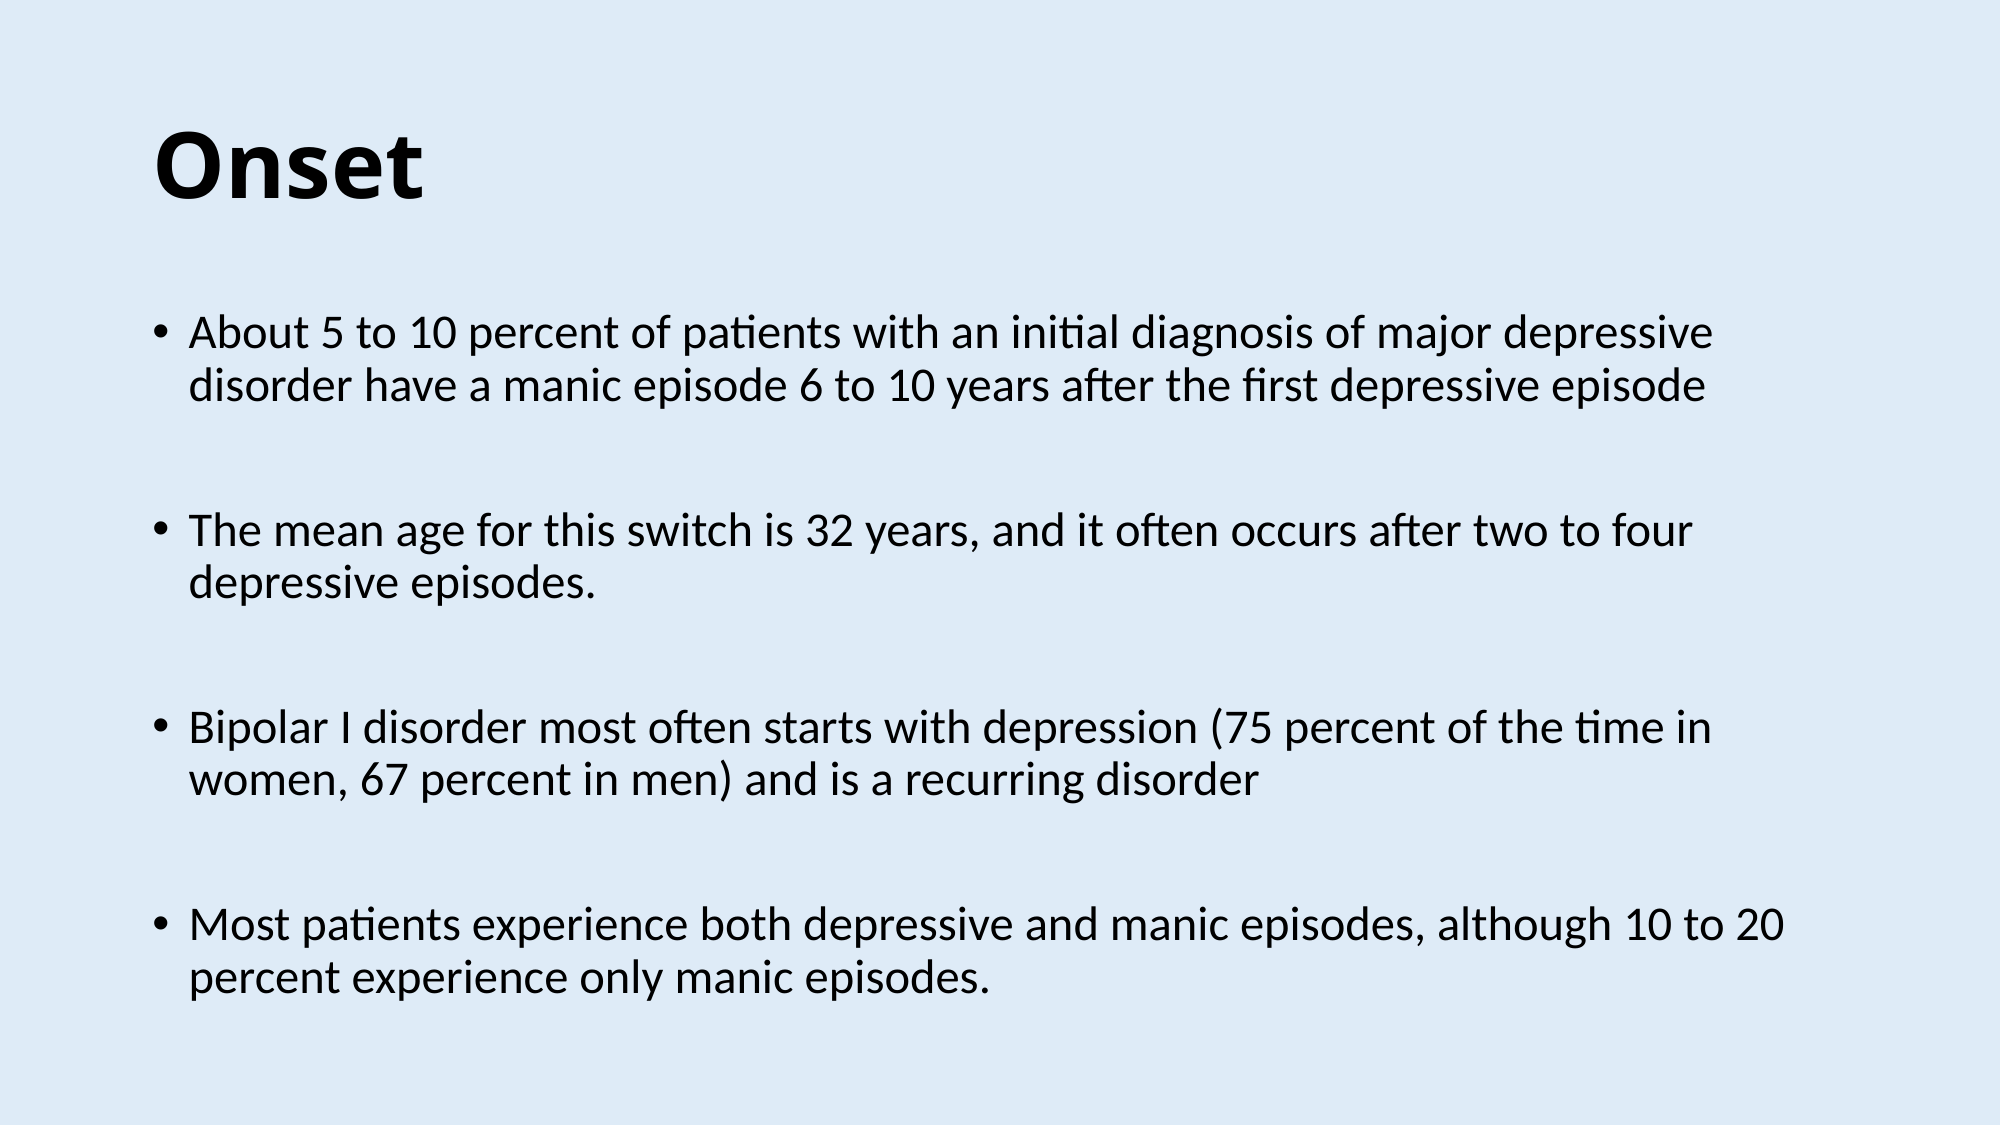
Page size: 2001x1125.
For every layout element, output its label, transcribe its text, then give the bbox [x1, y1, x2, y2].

list About 5 to 10 percent of patients with an initial diagnosis of major depressive disorder have a manic episode 6 to 10 years after the first depressive episode The mean age for this switch is 32 years, and it often occurs after two to four depressive episodes. Bipolar I disorder most often starts with depression (75 percent of the time in women, 67 percent in men) and is a recurring disorder Most patients experience both depressive and manic episodes, although 10 to 20 percent experience only manic episodes. [137, 299, 1863, 1014]
title Onset [137, 59, 1863, 278]
